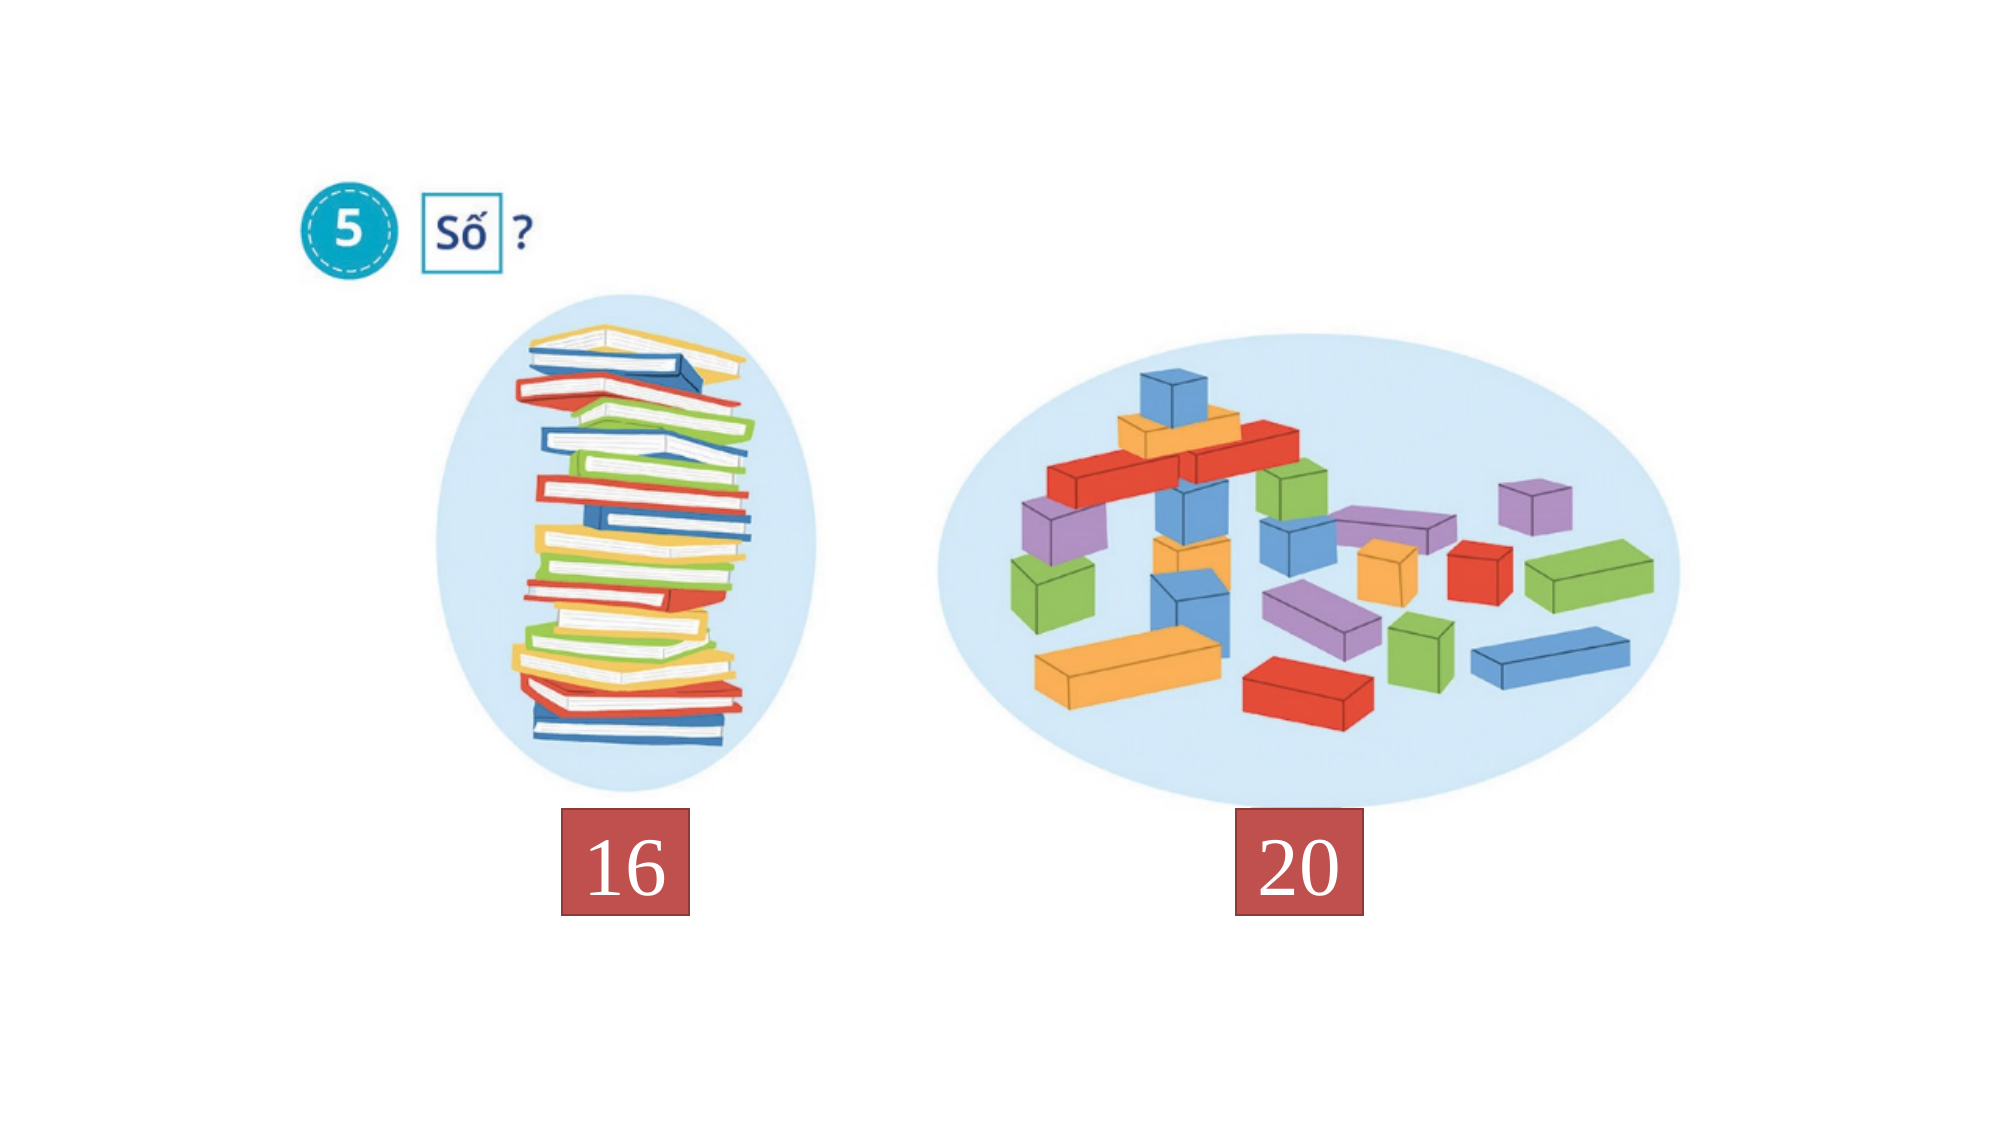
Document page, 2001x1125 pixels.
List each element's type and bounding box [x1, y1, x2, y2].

picture [241, 157, 1759, 968]
